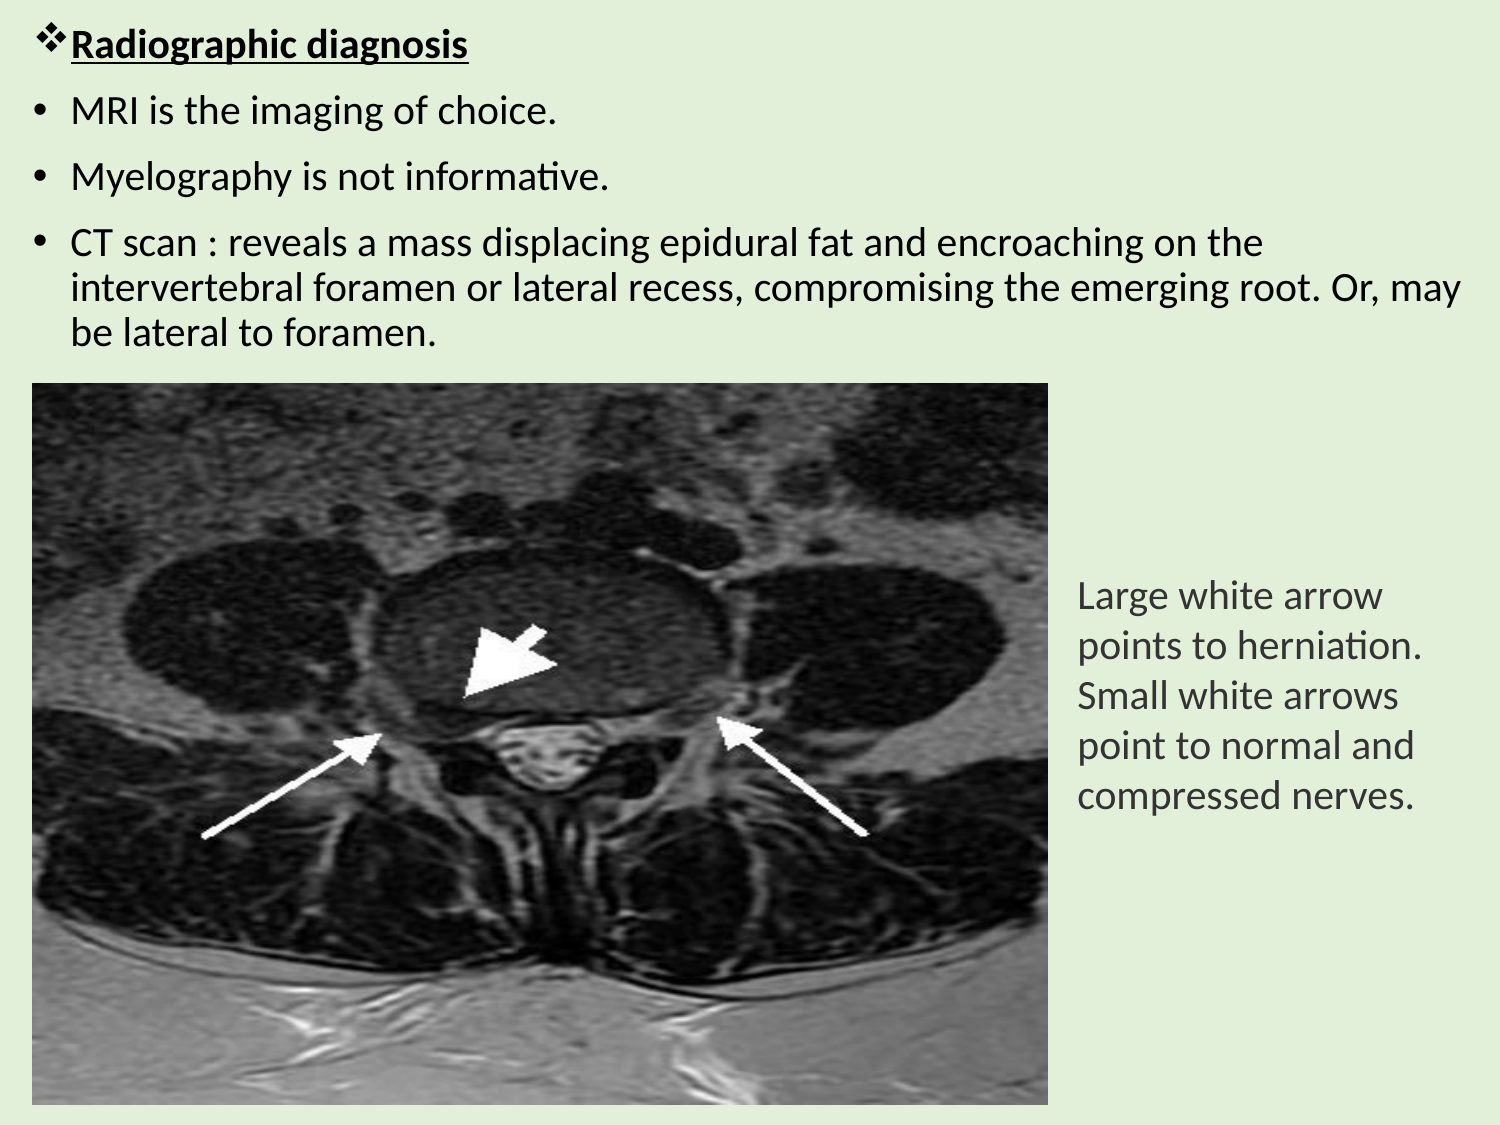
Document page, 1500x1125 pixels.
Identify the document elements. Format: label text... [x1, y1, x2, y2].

list Radiographic diagnosis MRI is the imaging of choice. Myelography is not informative. CT scan : reveals a mass displacing epidural fat and encroaching on the intervertebral foramen or lateral recess, compromising the emerging root. Or, may be lateral to foramen. [17, 15, 1483, 1107]
text_box Large white arrow points to herniation. Small white arrows point to normal and compressed nerves. [1062, 560, 1468, 826]
picture [32, 383, 1048, 1105]
